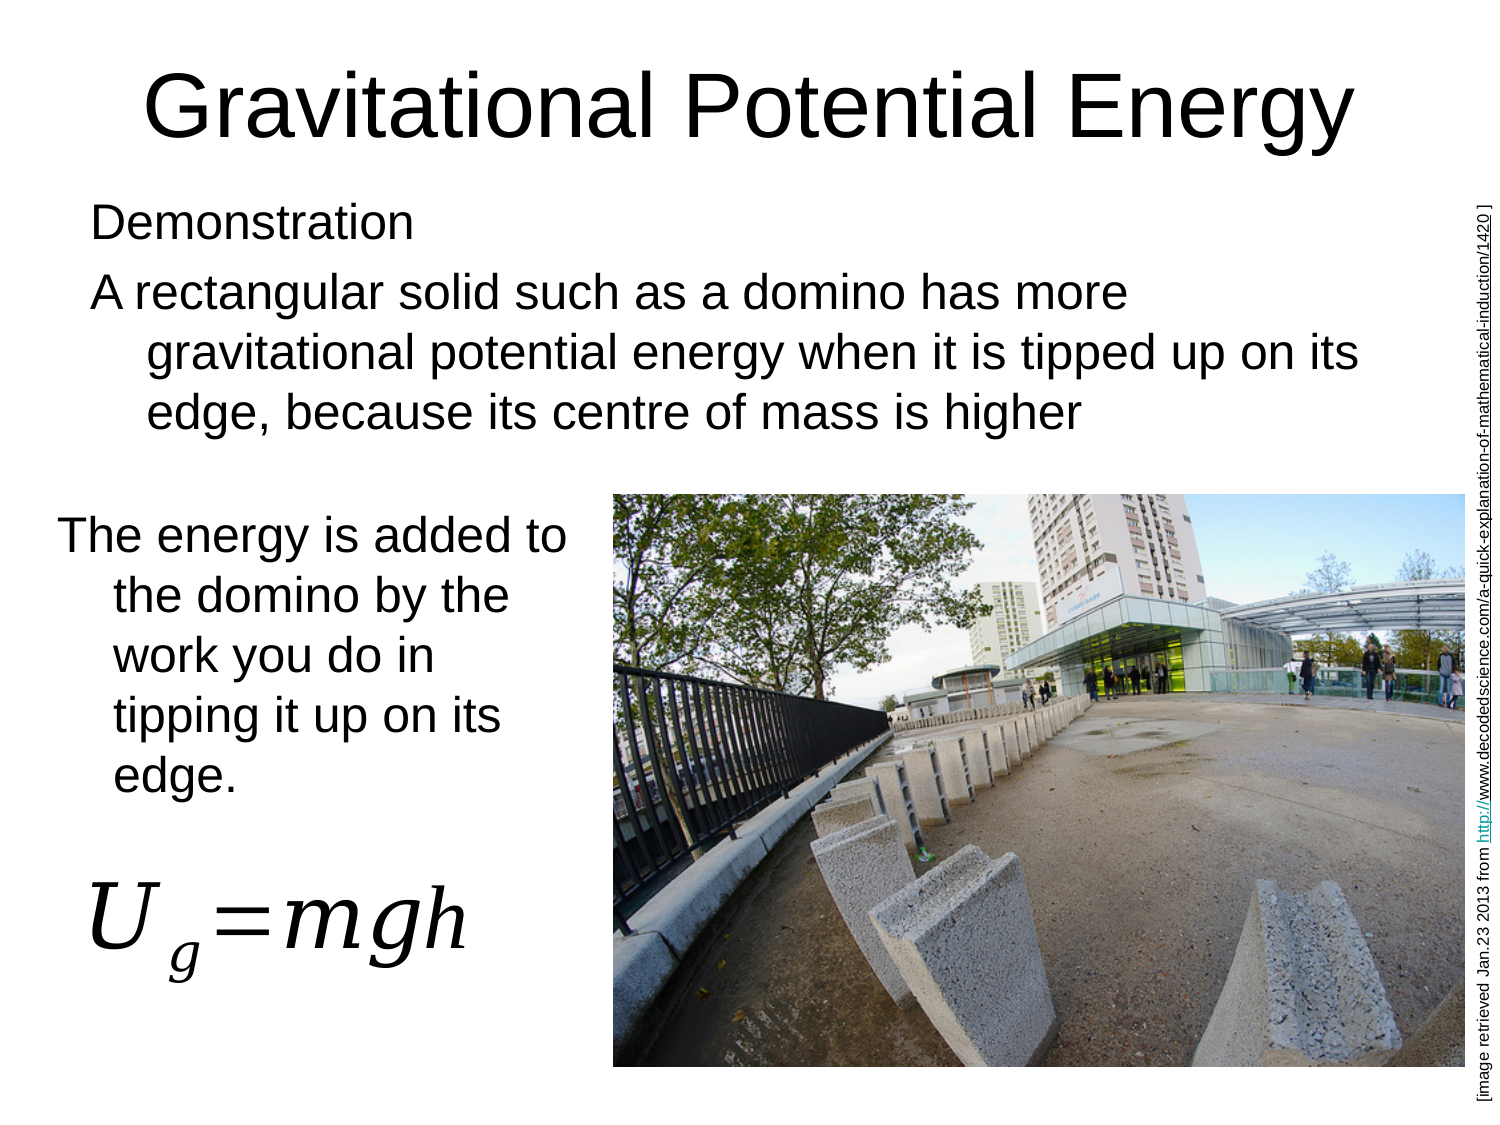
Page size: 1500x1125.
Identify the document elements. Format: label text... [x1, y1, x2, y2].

text_box The energy is added to the domino by the work you do in tipping it up on its edge. [41, 494, 585, 975]
title Gravitational Potential Energy [75, 22, 1425, 178]
list Demonstration A rectangular solid such as a domino has more gravitational potential energy when it is tipped up on its edge, because its centre of mass is higher [75, 181, 1376, 461]
text_box [image retrieved Jan.23 2013 from http://www.decodedscience.com/a-quick-explanation-of-mathematical-induction/1420 ] [1464, 190, 1500, 1118]
picture [613, 494, 1465, 1067]
